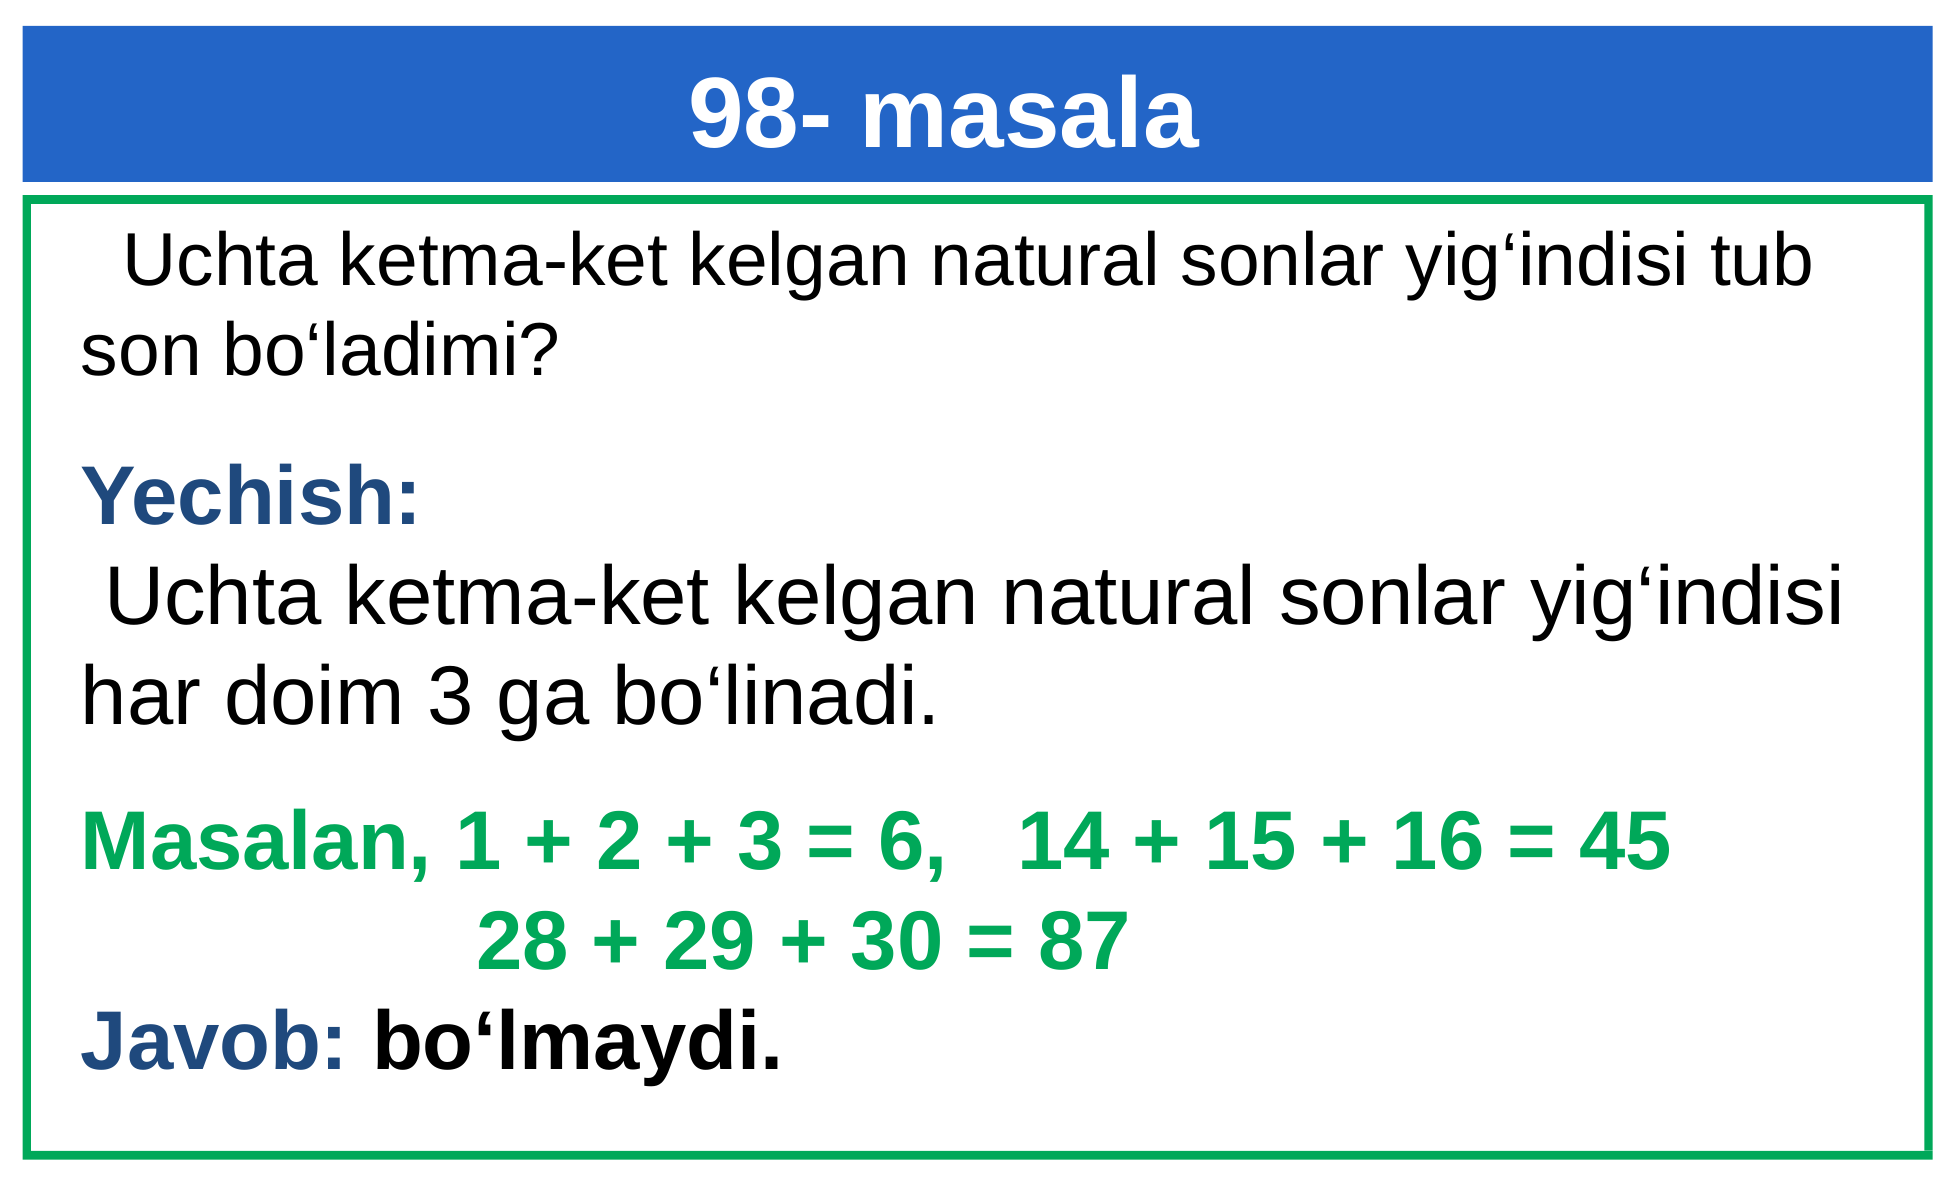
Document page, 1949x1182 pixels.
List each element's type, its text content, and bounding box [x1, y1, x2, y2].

text_box Uchta ketma-ket kelgan natural sonlar yig‘indisi tub son bo‘ladimi? Yechish: Uchta ketma-ket kelgan natural sonlar yig‘indisi har doim 3 ga bo‘linadi. Masalan, 1 + 2 + 3 = 6, 14 + 15 + 16 = 45 28 + 29 + 30 = 87 Javob: bo‘lmaydi. [60, 200, 1949, 1096]
title 98- masala [501, 47, 1386, 200]
